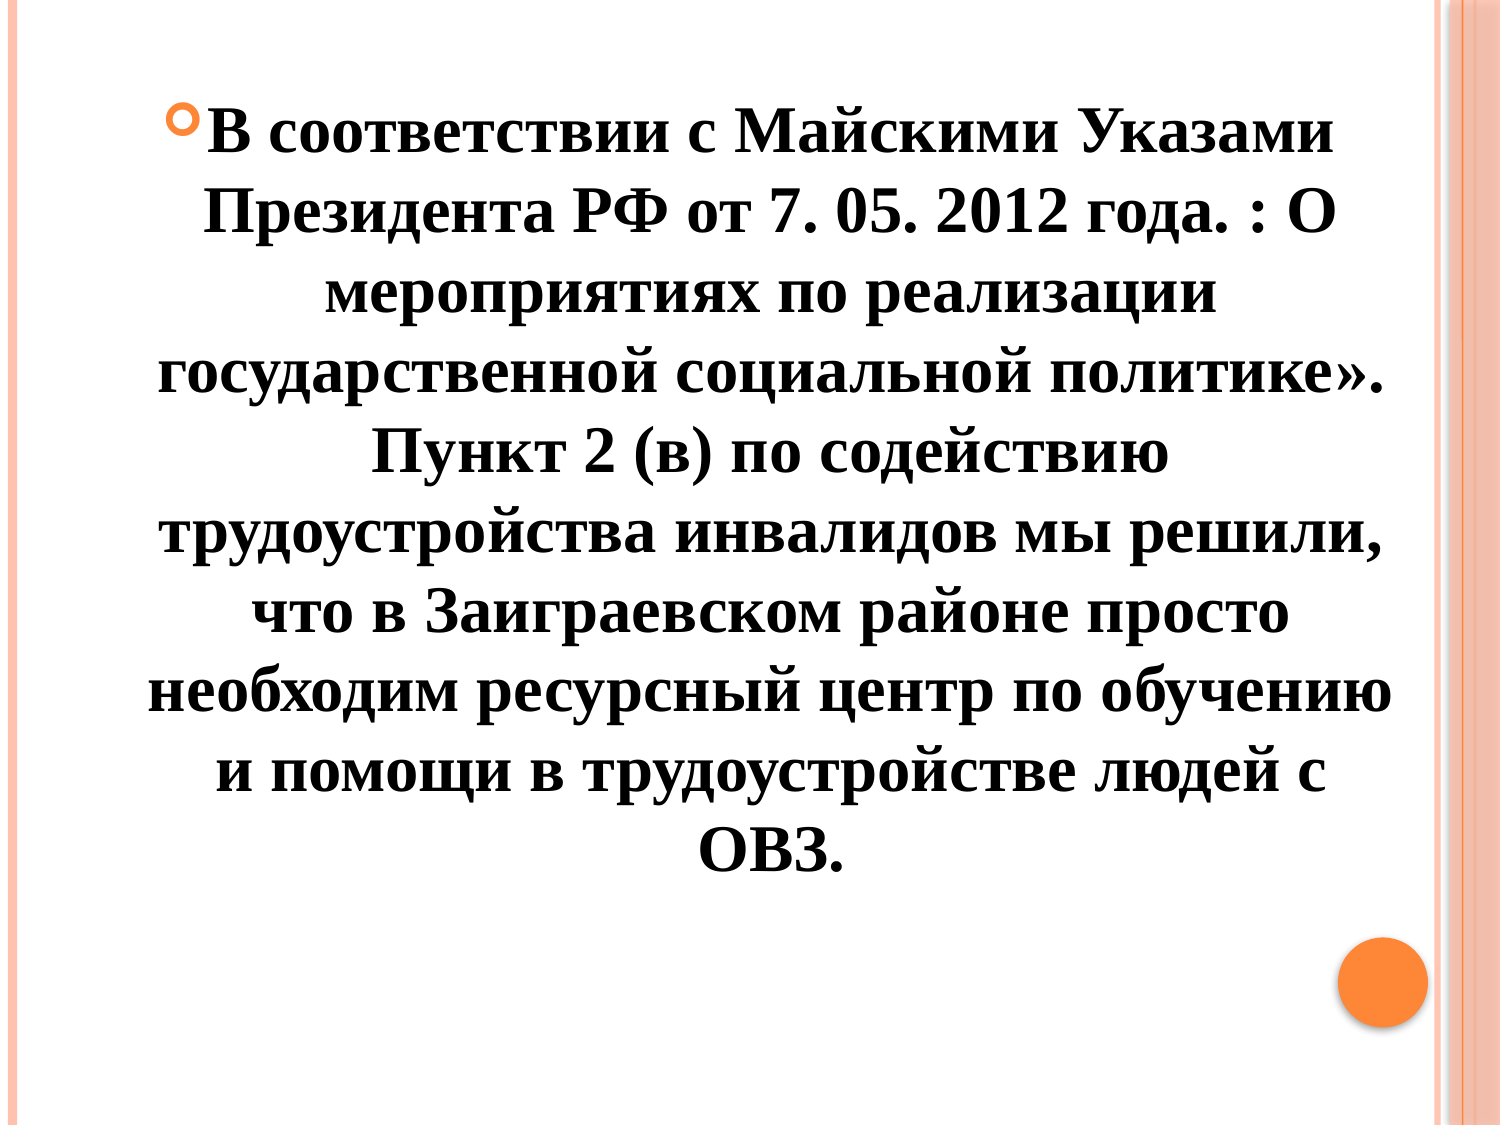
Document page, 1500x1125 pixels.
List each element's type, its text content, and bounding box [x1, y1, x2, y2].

list В соответствии с Майскими Указами Президента РФ от 7. 05. 2012 года. : О мероприятиях по реализации государственной социальной политике». Пункт 2 (в) по содействию трудоустройства инвалидов мы решили, что в Заиграевском районе просто необходим ресурсный центр по обучению и помощи в трудоустройстве людей с ОВЗ. [75, 78, 1424, 1062]
